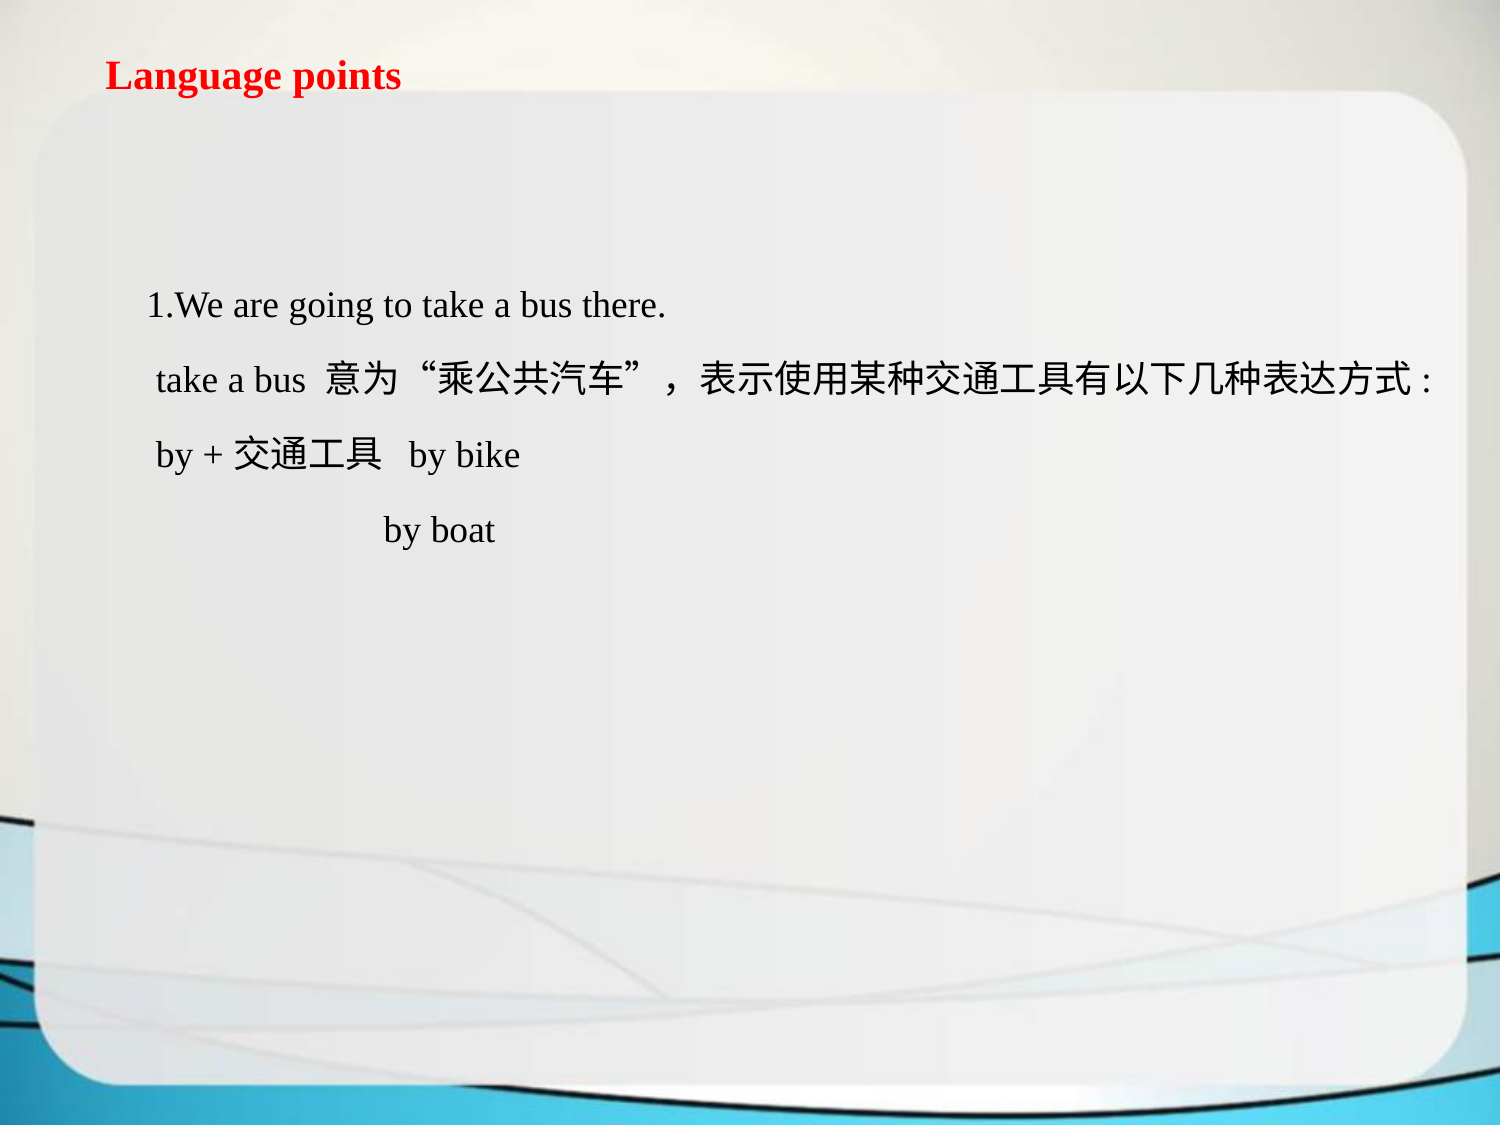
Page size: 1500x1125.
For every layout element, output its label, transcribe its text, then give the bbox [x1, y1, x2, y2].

text_box Language points [9, 29, 436, 117]
list 1.We are going to take a bus there. take a bus 意为“乘公共汽车”，表示使用某种交通工具有以下几种表达方式: by +交通工具 by bike by boat [131, 249, 1500, 937]
picture [0, 0, 1500, 1125]
